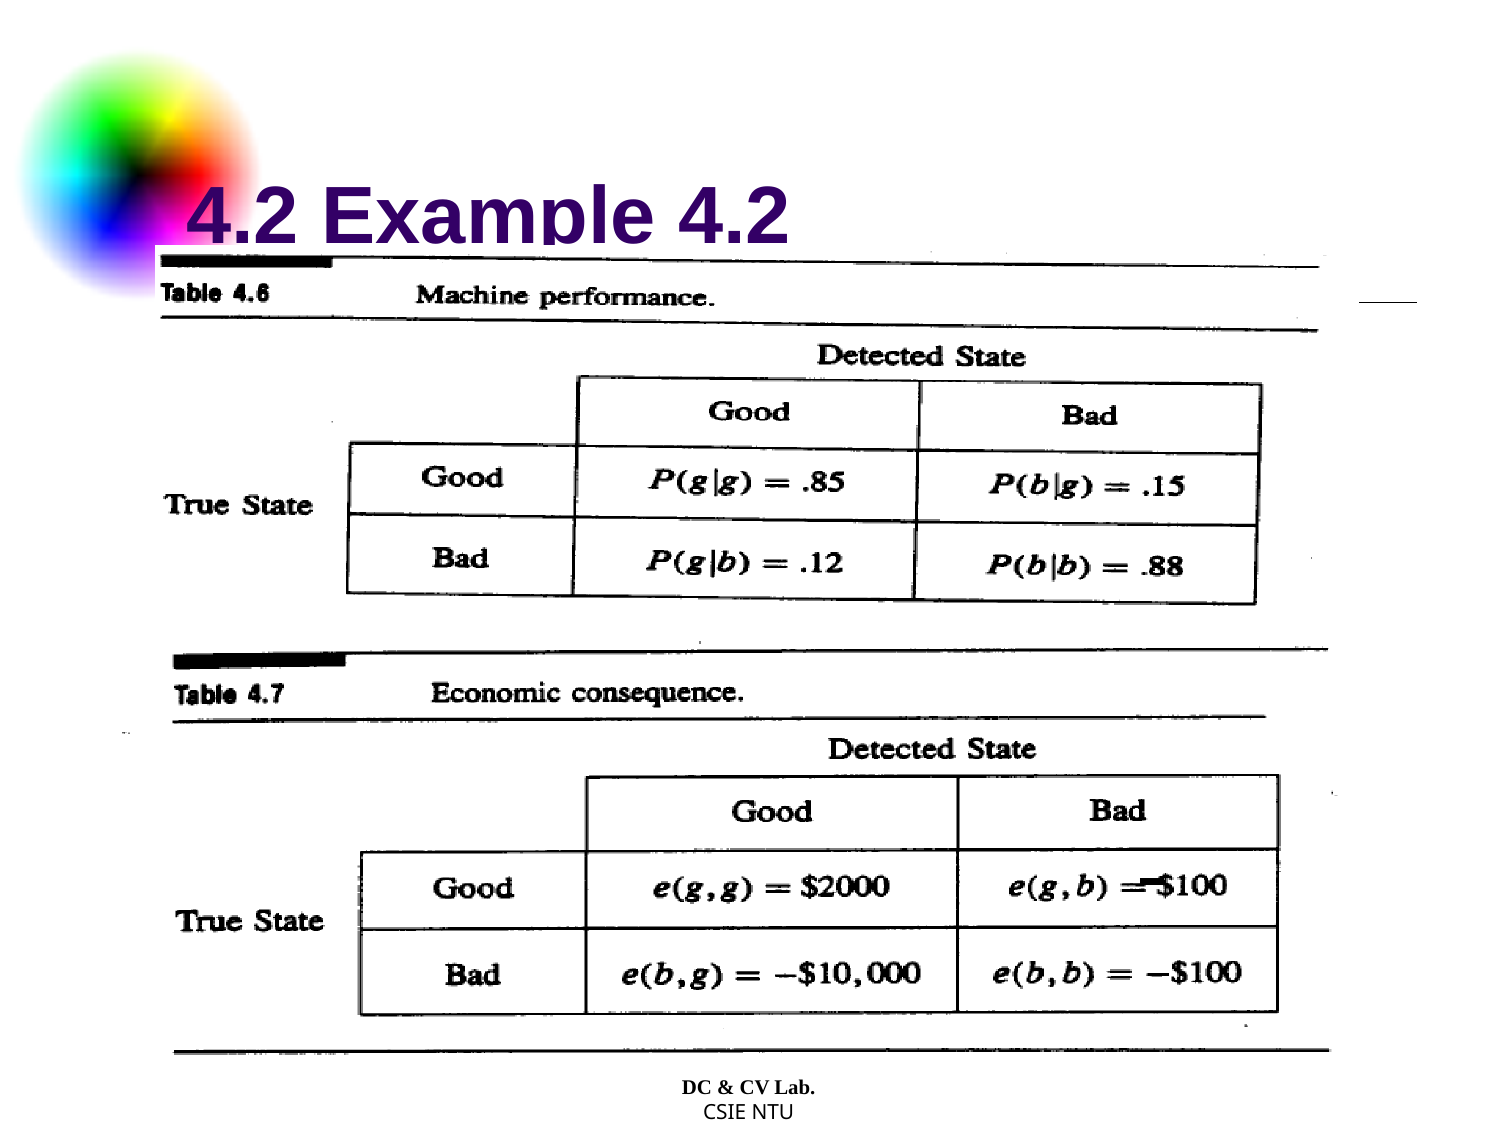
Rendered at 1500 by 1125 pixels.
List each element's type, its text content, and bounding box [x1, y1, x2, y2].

picture [76, 621, 1356, 1063]
title 4.2 Example 4.2 [171, 54, 1500, 268]
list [154, 245, 1359, 626]
picture [0, 42, 272, 318]
footer DC & CV Lab. CSIE NTU [511, 1071, 987, 1125]
